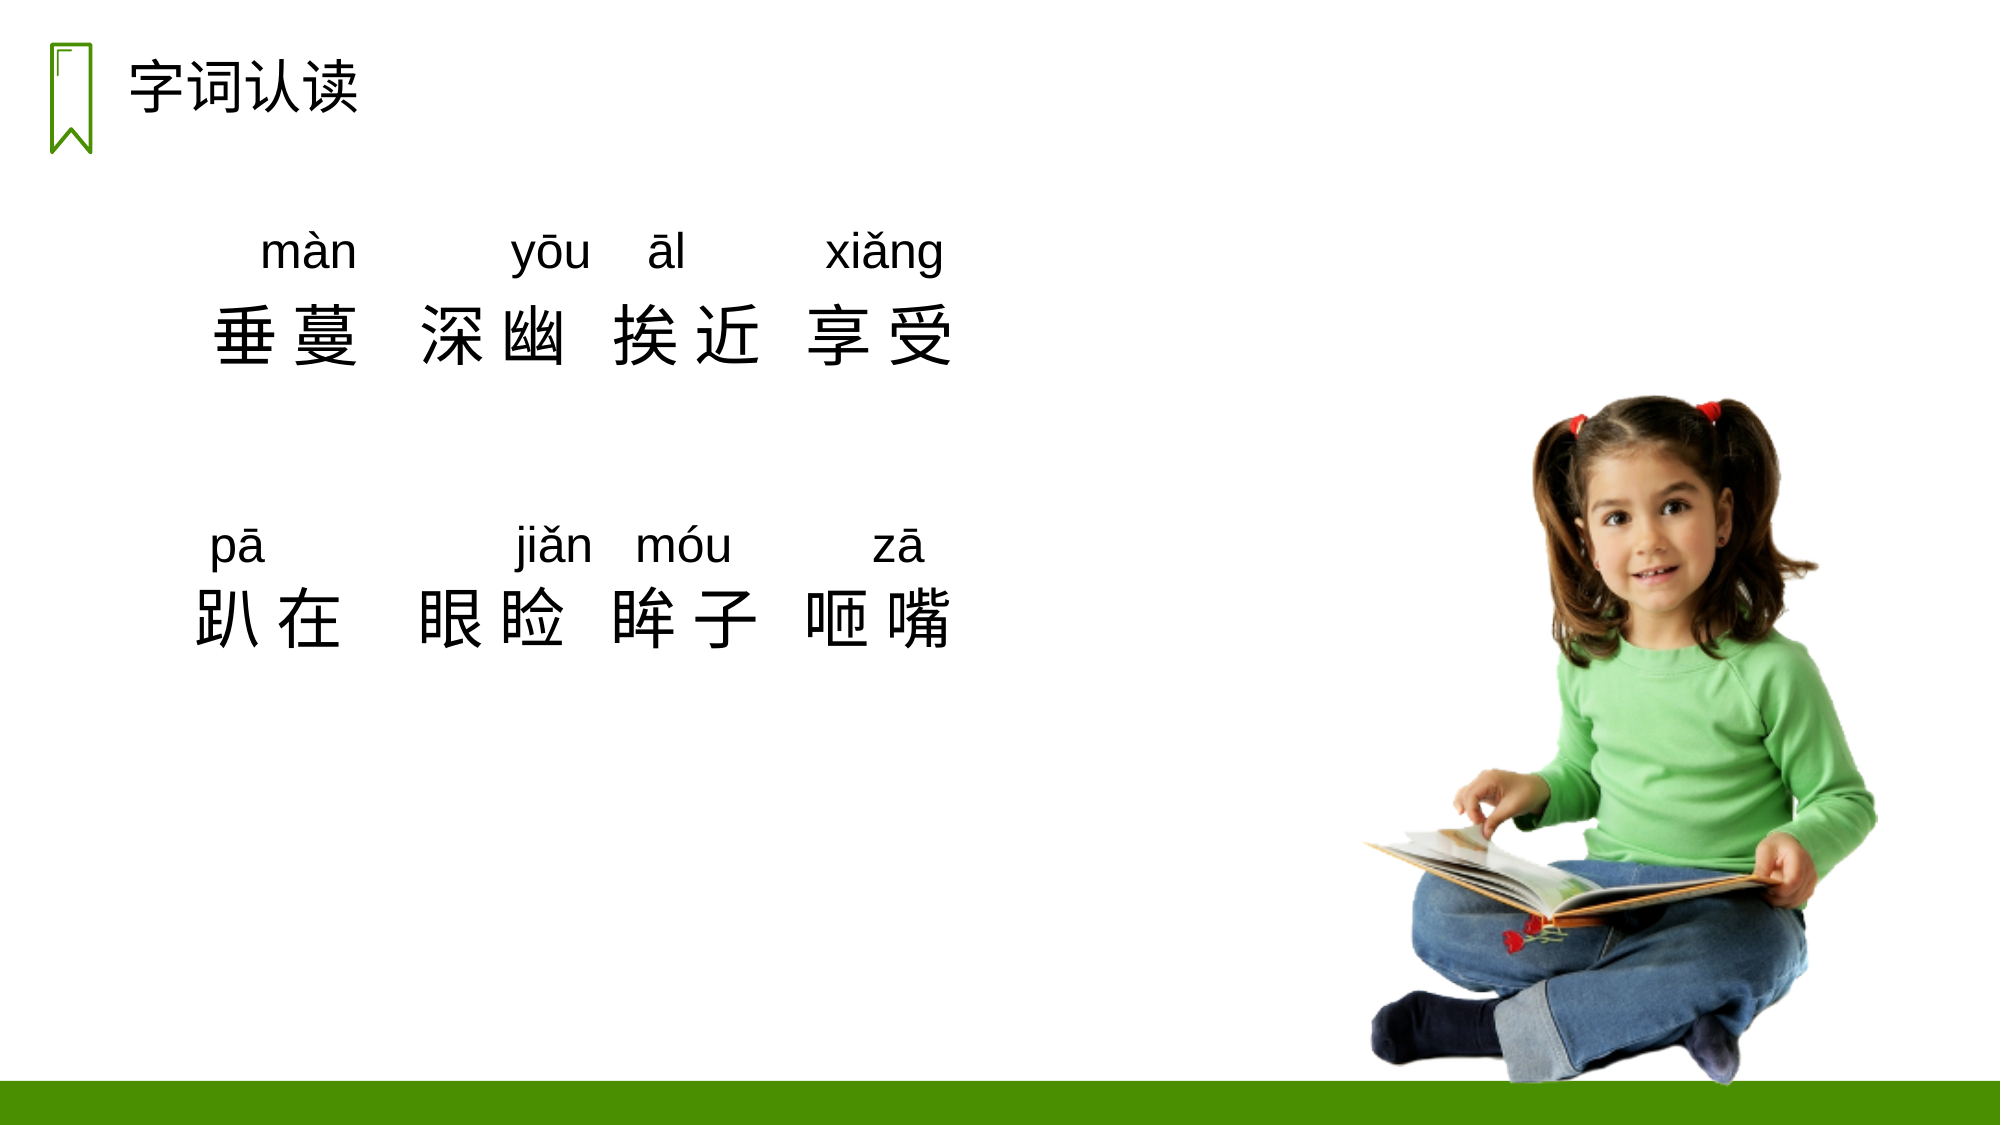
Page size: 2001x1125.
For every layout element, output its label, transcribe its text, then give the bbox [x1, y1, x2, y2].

text_box pā jiǎn móu zā [110, 504, 1361, 580]
picture [1361, 394, 1878, 1087]
text_box màn yōu āl xiǎng [245, 210, 1398, 286]
text_box 垂 蔓 深 幽 挨 近 享 受 [165, 286, 1445, 381]
text_box 趴 在 眼 睑 眸 子 咂 嘴 [179, 580, 1361, 665]
text_box 字词认读 [112, 42, 375, 128]
